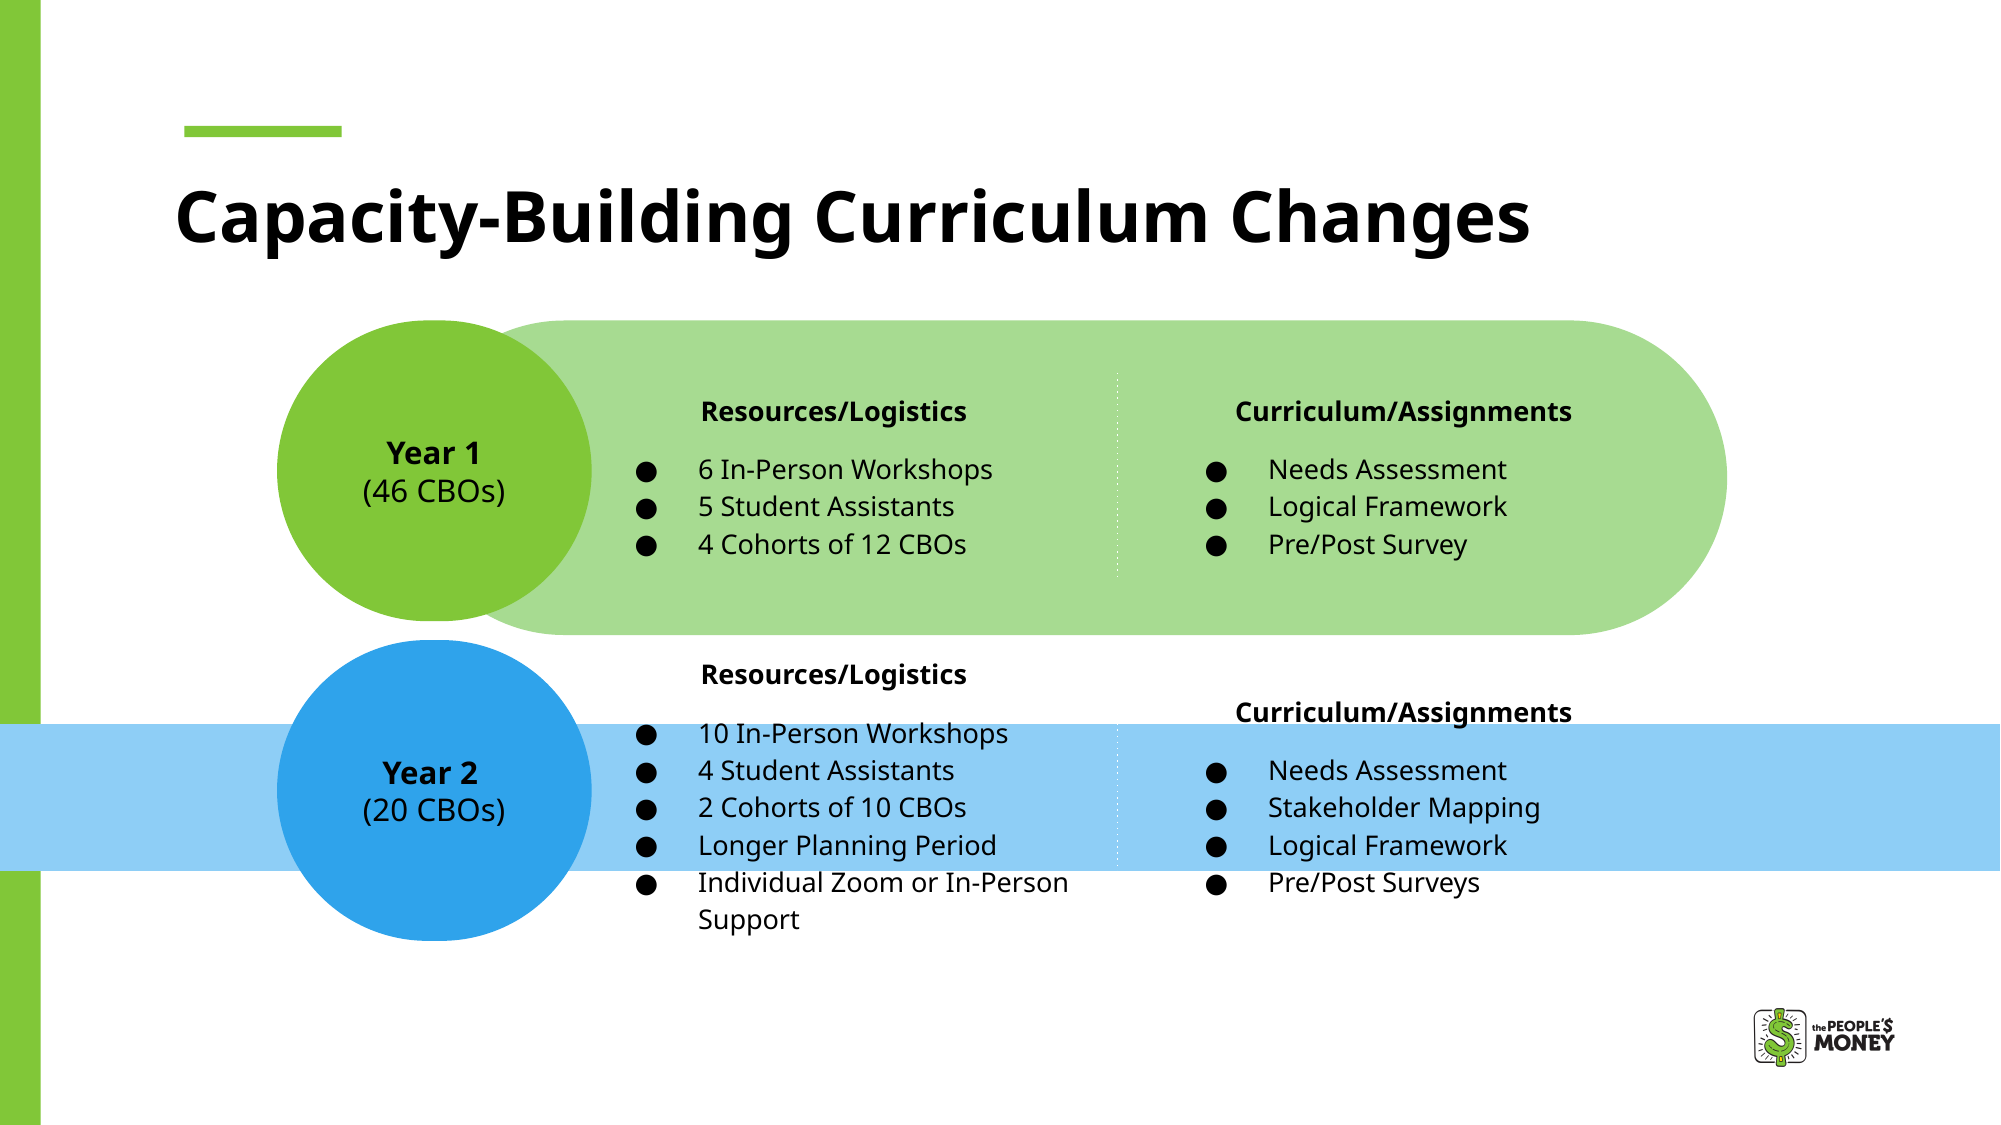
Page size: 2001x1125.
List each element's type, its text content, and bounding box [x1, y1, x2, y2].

text_box Year 1 (46 CBOs) [277, 320, 592, 622]
text_box [1660, 348, 1728, 607]
text_box Resources/Logistics 6 In-Person Workshops 5 Student Assistants 4 Cohorts of 12 CBOs [578, 320, 1090, 629]
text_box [276, 639, 1728, 955]
picture [1751, 1006, 1897, 1069]
text_box Curriculum/Assignments Needs Assessment Logical Framework Pre/Post Survey [1148, 320, 1660, 629]
list Capacity-Building Curriculum Changes [159, 163, 1859, 284]
text_box [487, 320, 1614, 636]
